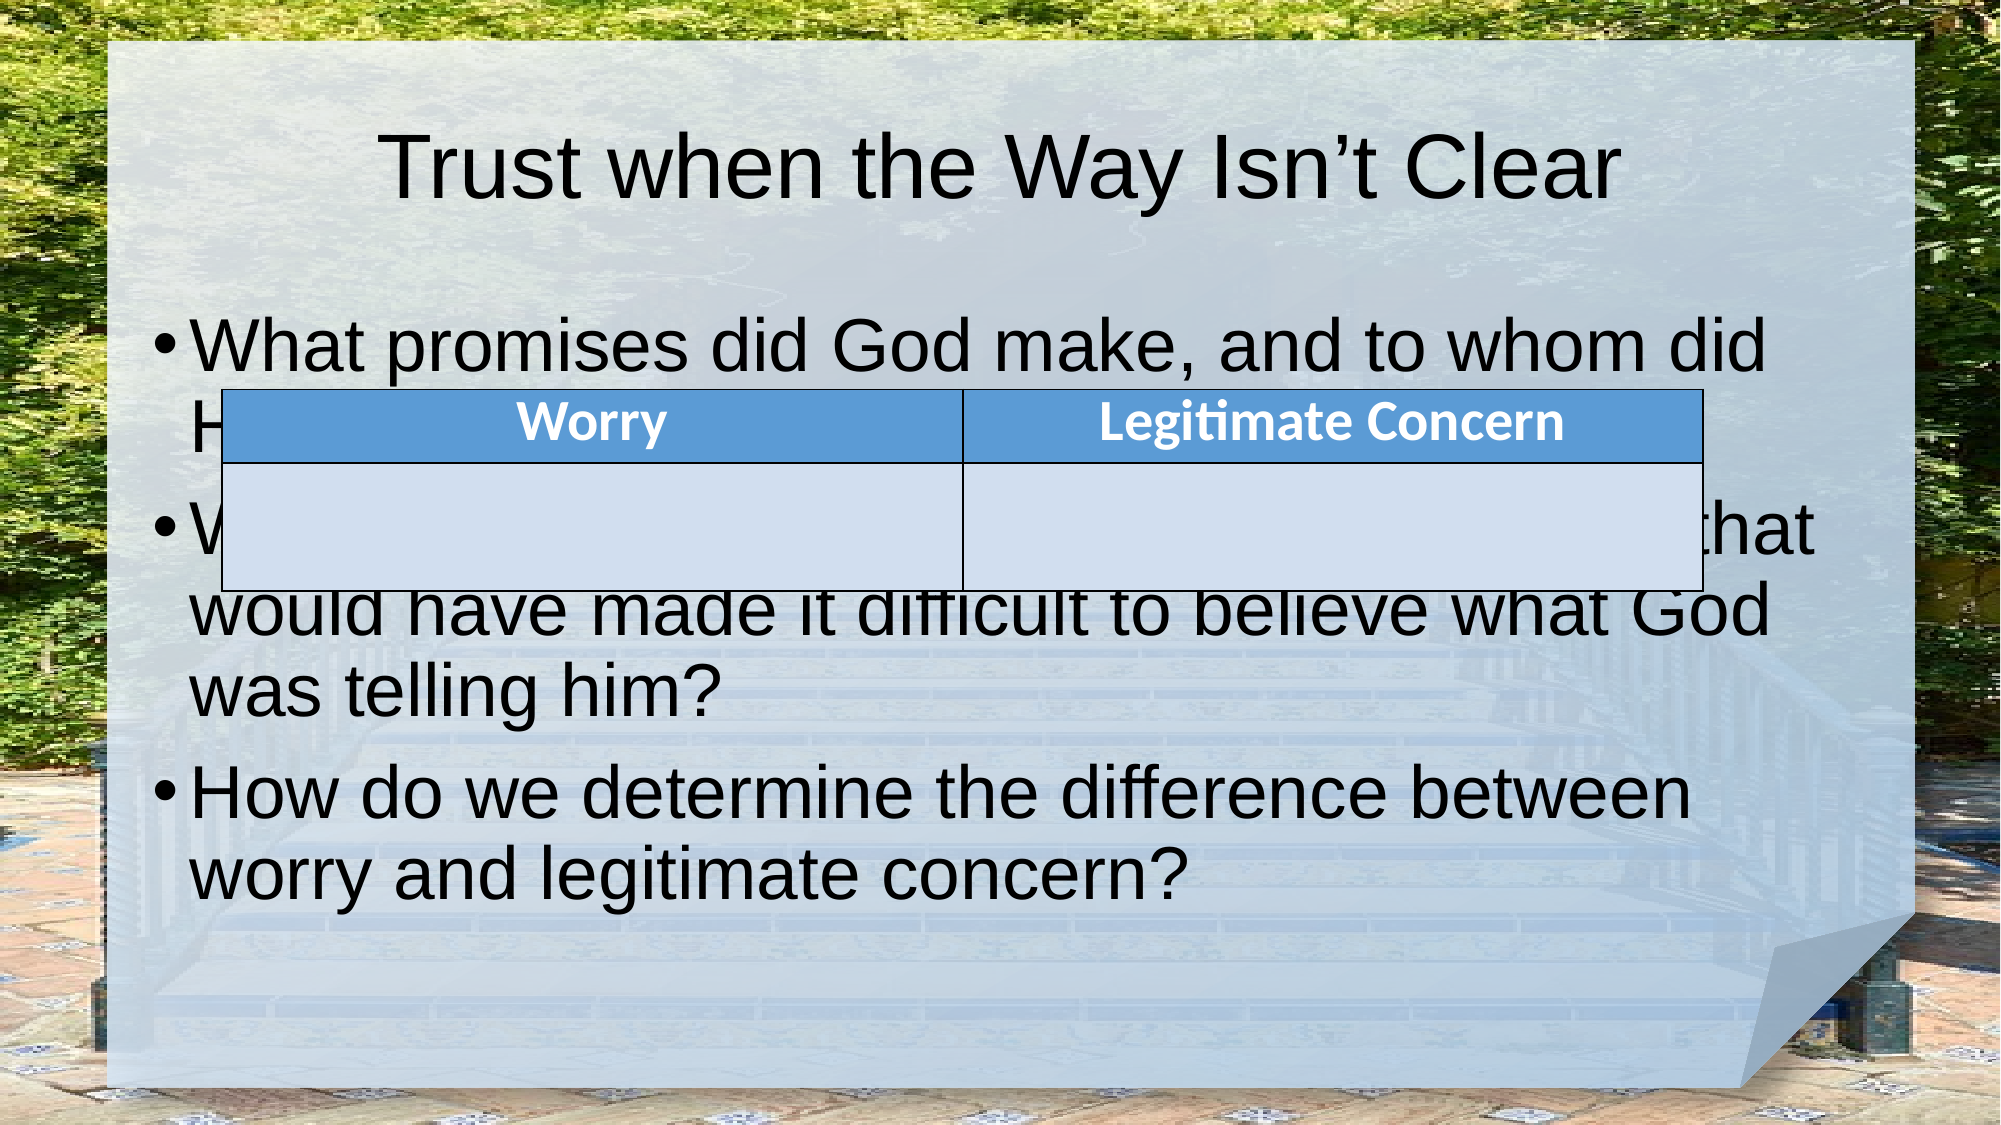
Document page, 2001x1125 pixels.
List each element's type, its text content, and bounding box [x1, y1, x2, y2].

table_header Worry [223, 390, 962, 462]
picture [0, 0, 2001, 1125]
table_cell [223, 464, 962, 590]
table_cell [964, 464, 1702, 590]
table_header Legitimate Concern [964, 390, 1702, 462]
list What promises did God make, and to whom did He make them? What do you know about Abram and his wife that would have made it difficult to believe what God was telling him? How do we determine the difference between worry and legitimate concern? [137, 299, 1863, 1014]
title Trust when the Way Isn’t Clear [137, 59, 1863, 278]
